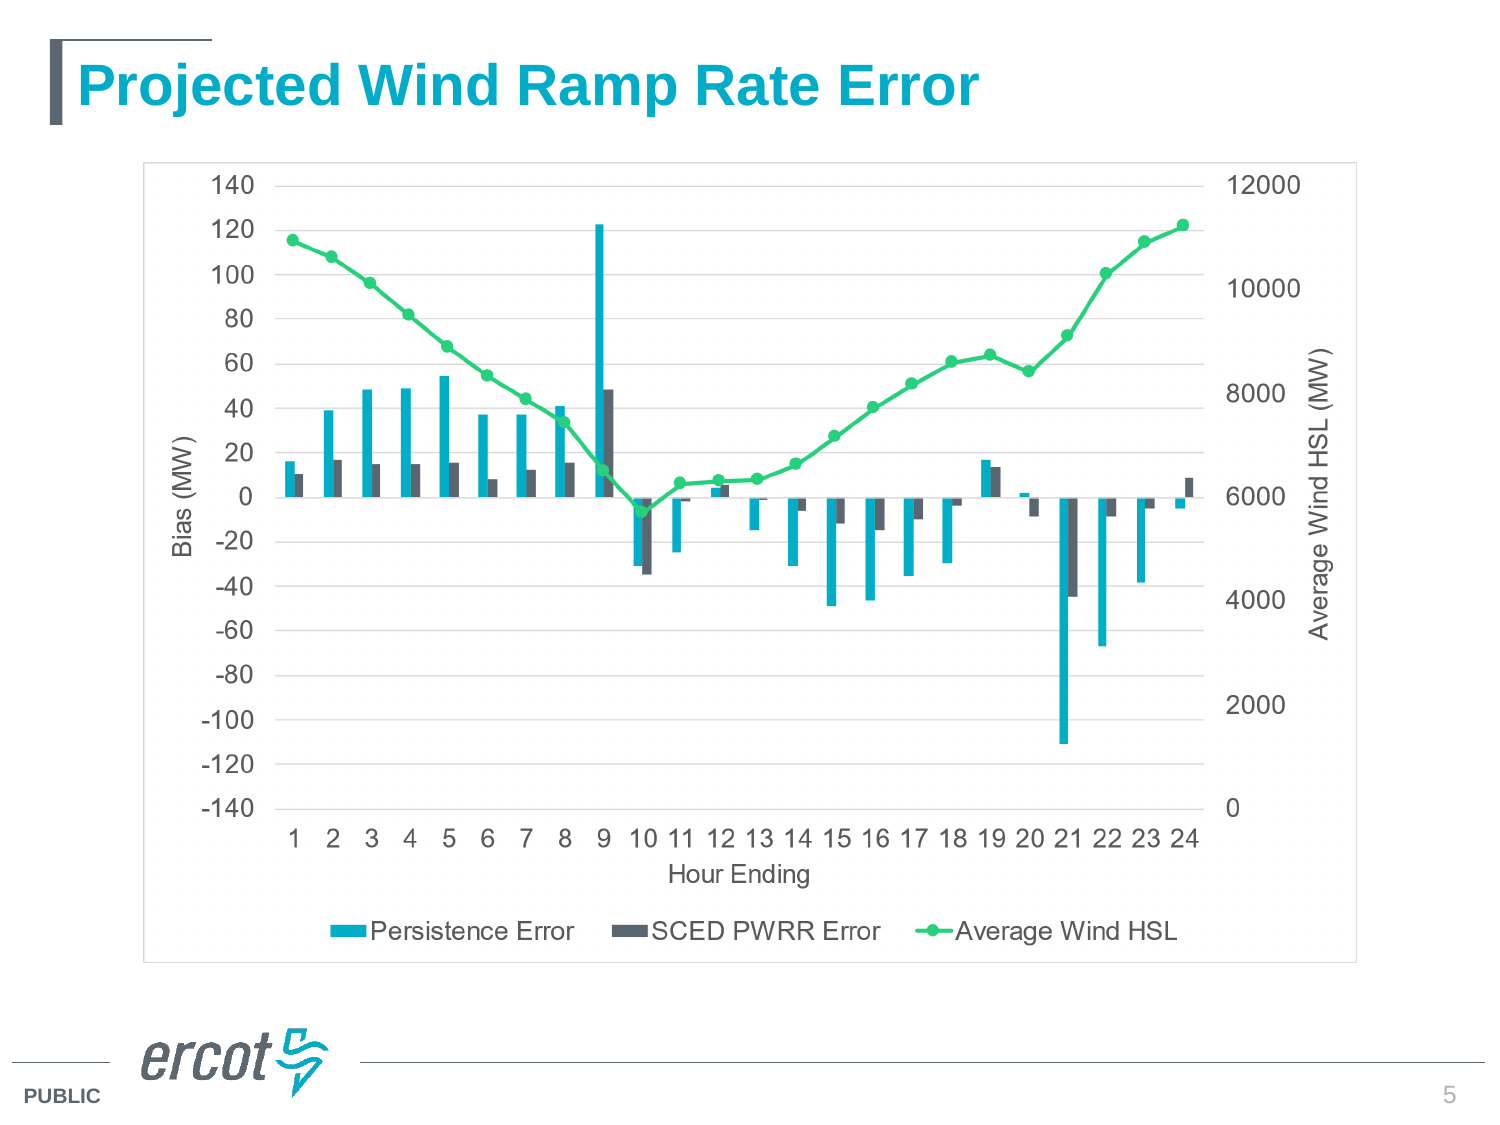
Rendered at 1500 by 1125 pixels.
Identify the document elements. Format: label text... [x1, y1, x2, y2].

title Projected Wind Ramp Rate Error [62, 39, 1450, 125]
picture [137, 1024, 332, 1100]
slide_number 5 [1412, 1076, 1488, 1112]
picture [143, 162, 1357, 963]
